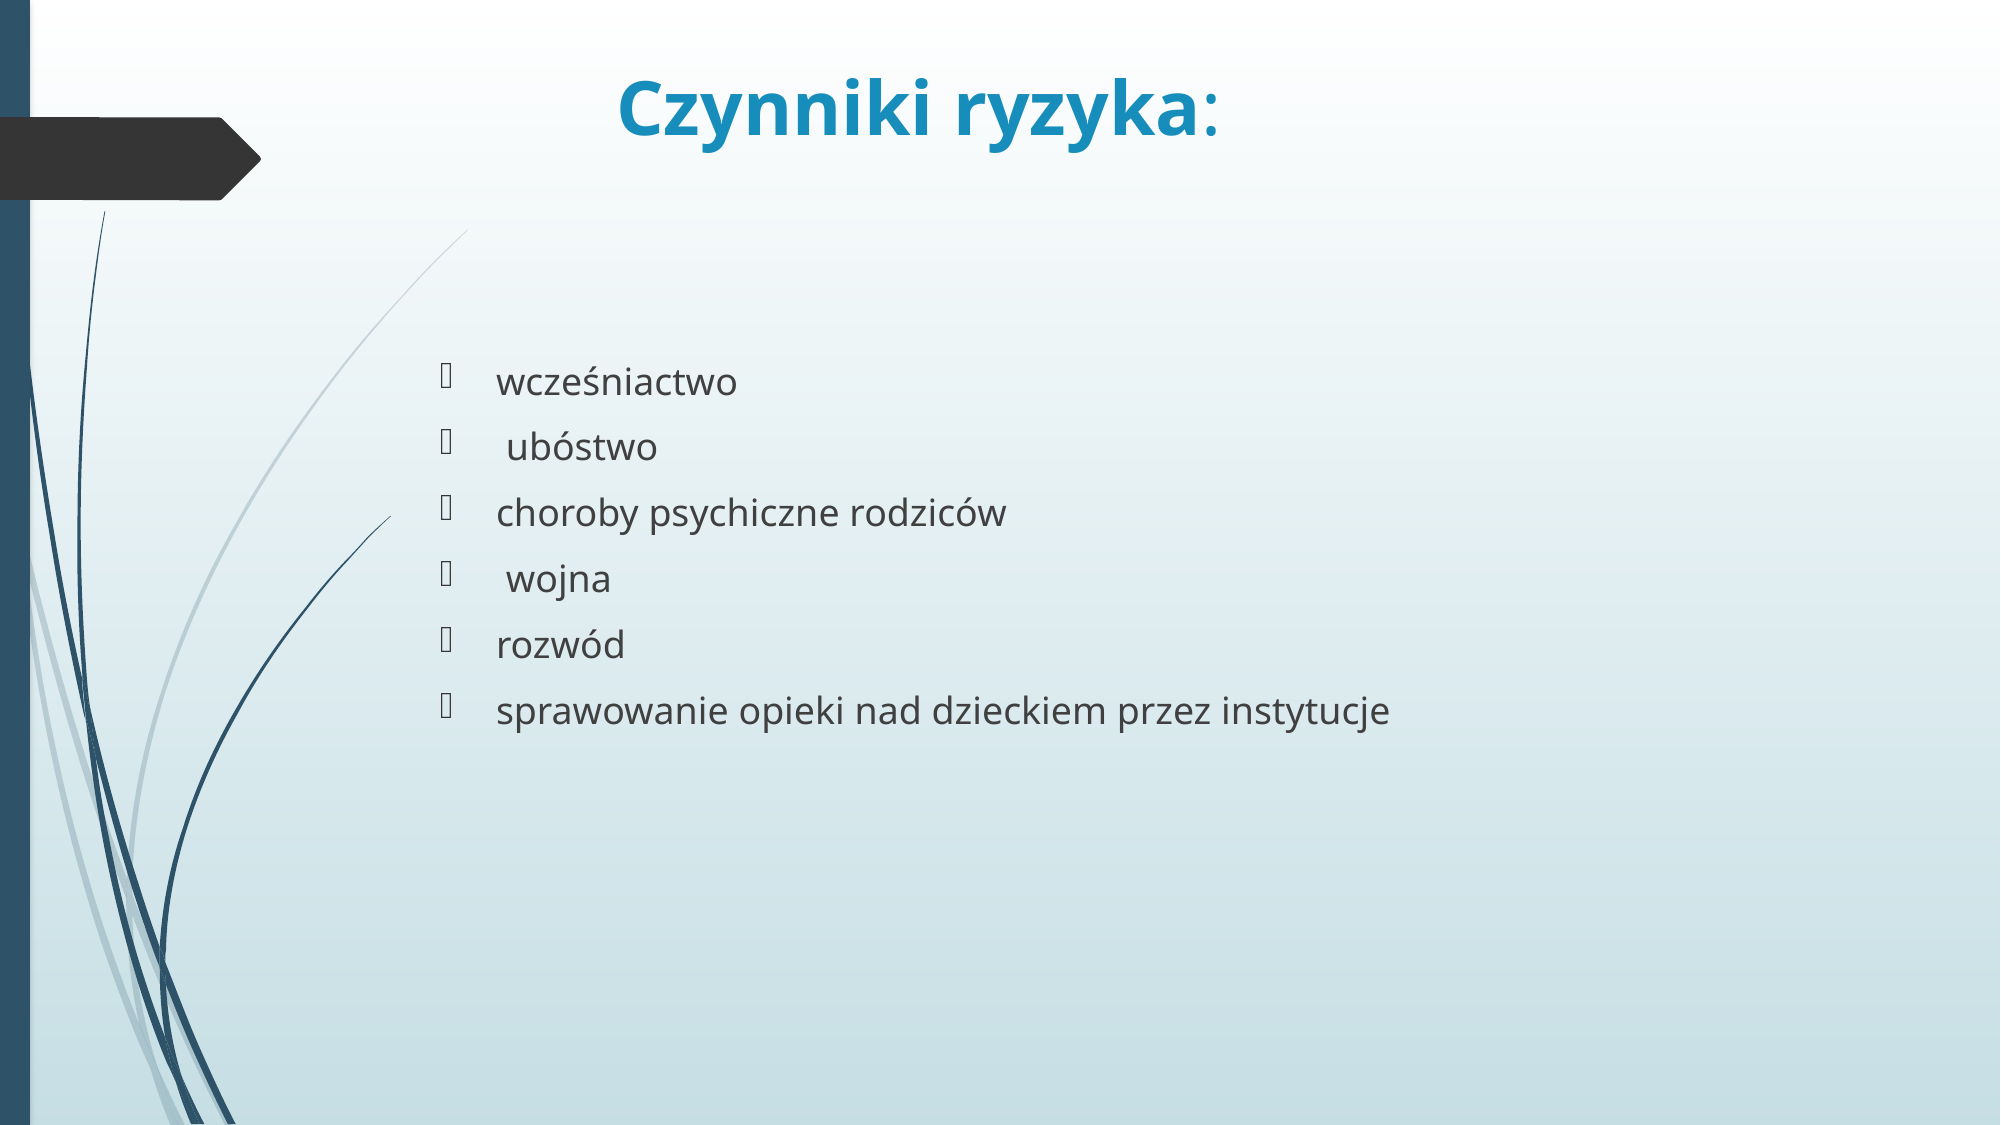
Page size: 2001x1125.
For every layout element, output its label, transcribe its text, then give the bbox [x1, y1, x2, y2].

list wcześniactwo ubóstwo choroby psychiczne rodziców wojna rozwód sprawowanie opieki nad dzieckiem przez instytucje [424, 350, 1888, 970]
title Czynniki ryzyka: [324, 52, 1513, 240]
